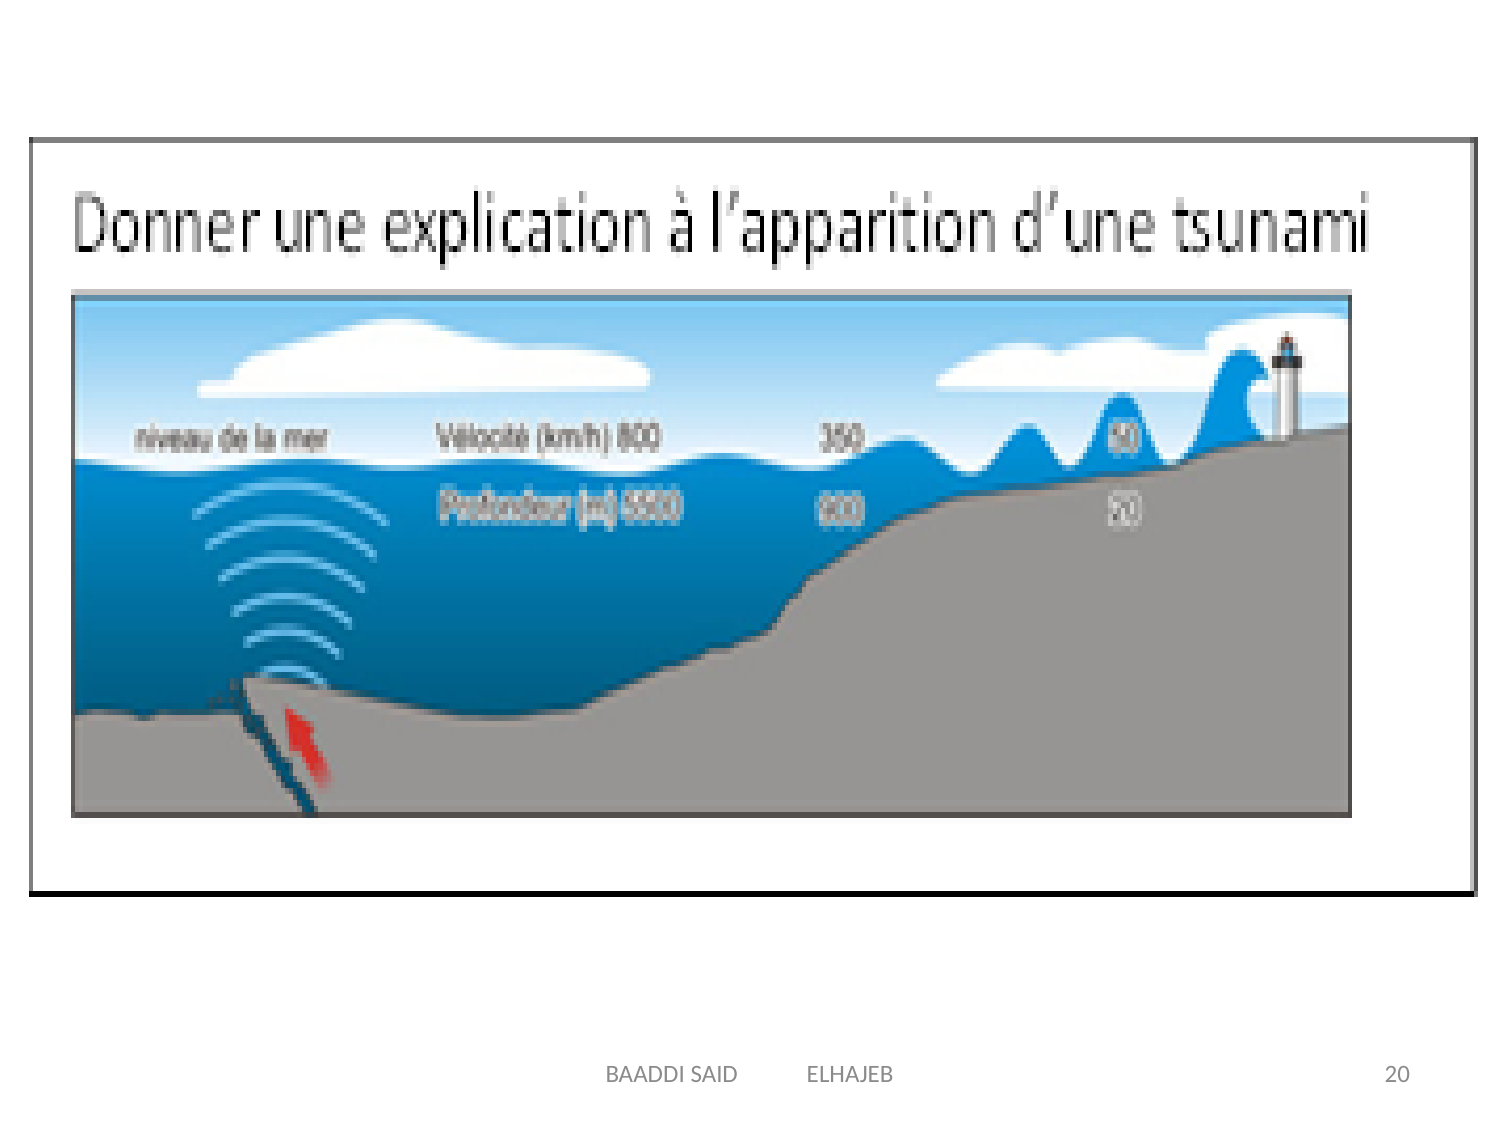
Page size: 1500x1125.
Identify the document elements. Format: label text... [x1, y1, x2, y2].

picture [29, 136, 1483, 904]
slide_number 20 [1074, 1042, 1425, 1103]
footer BAADDI SAID ELHAJEB [512, 1042, 988, 1103]
